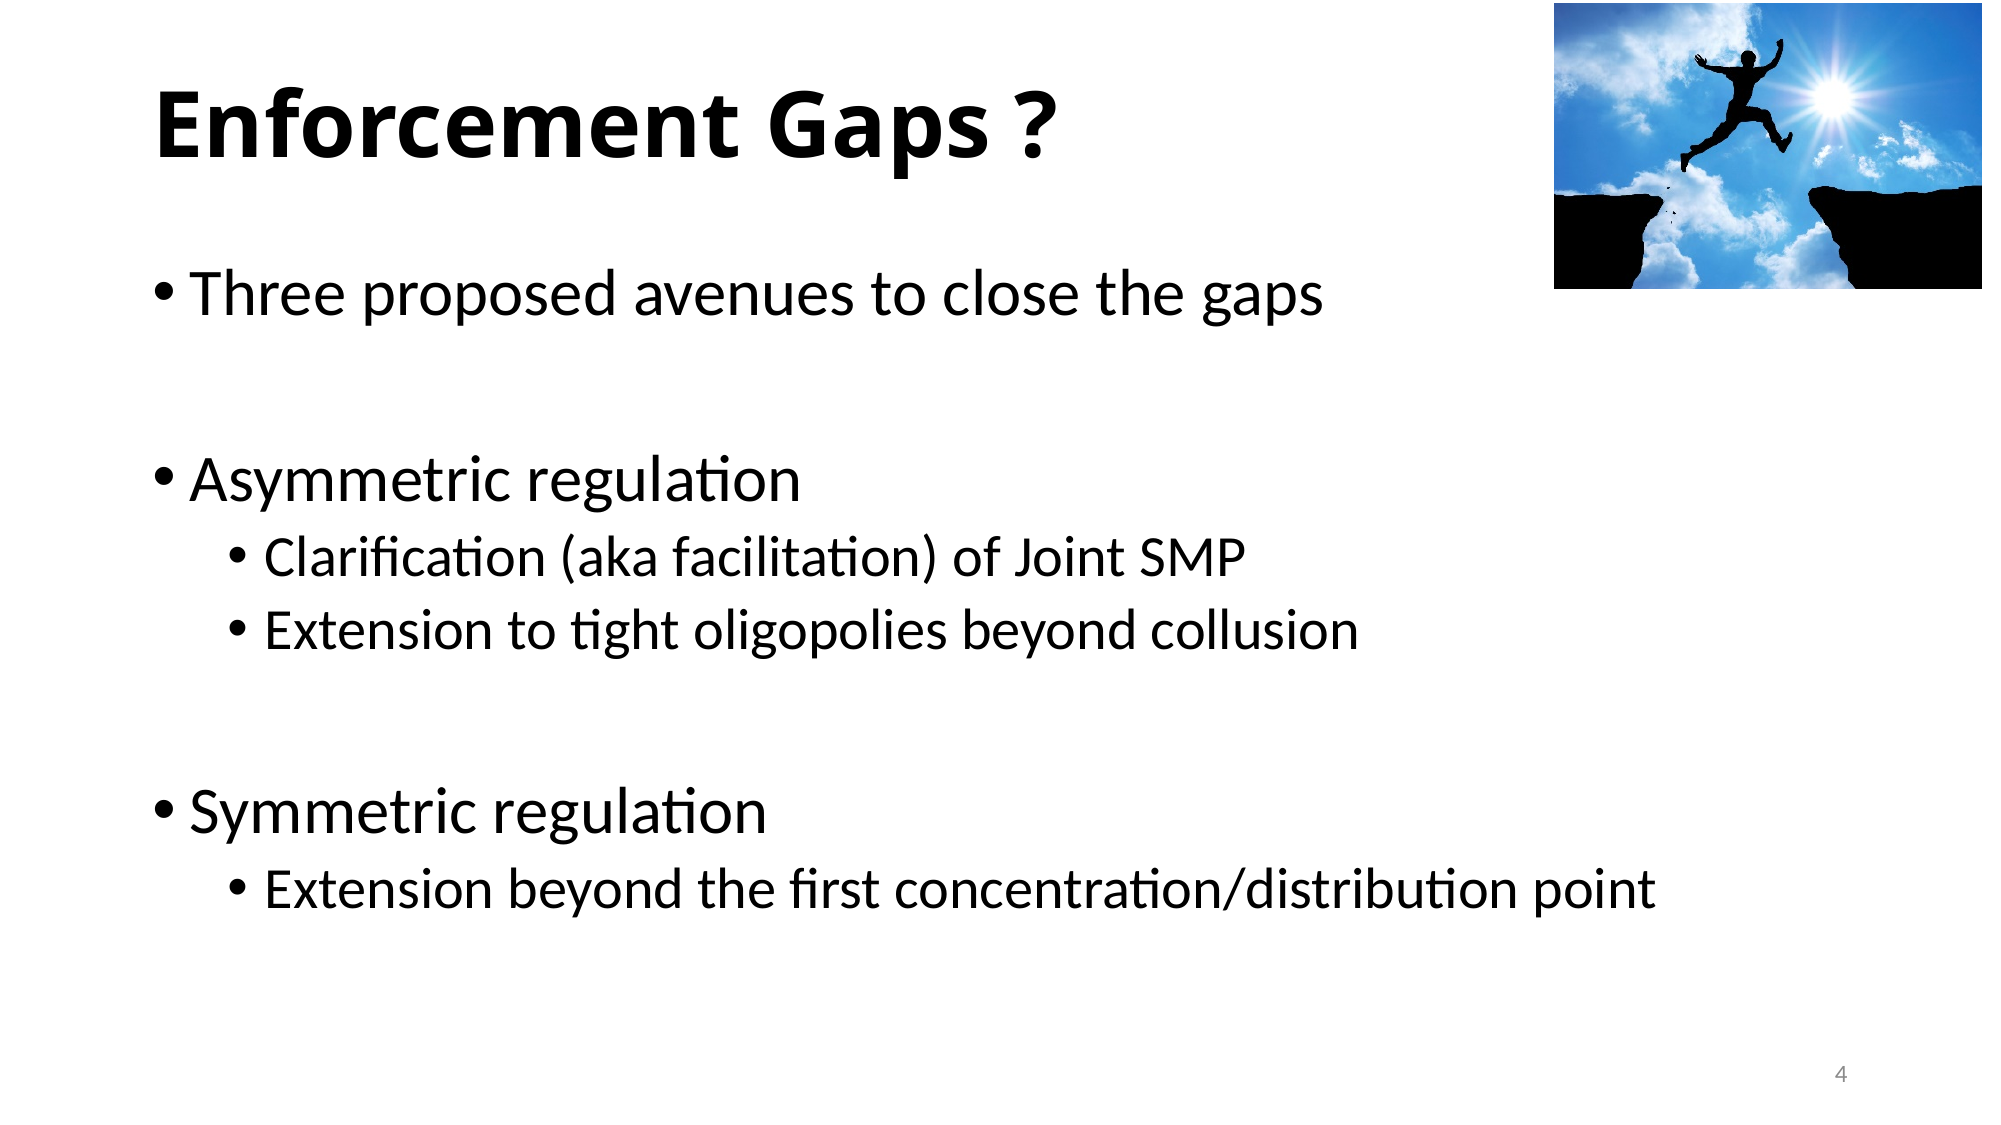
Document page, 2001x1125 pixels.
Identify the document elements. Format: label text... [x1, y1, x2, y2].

picture [1554, 3, 1982, 289]
list Three proposed avenues to close the gaps Asymmetric regulation Clarification (aka facilitation) of Joint SMP Extension to tight oligopolies beyond collusion Symmetric regulation Extension beyond the first concentration/distribution point [137, 250, 1863, 1014]
slide_number 4 [1412, 1042, 1863, 1103]
title Enforcement Gaps ? [137, 59, 1554, 197]
